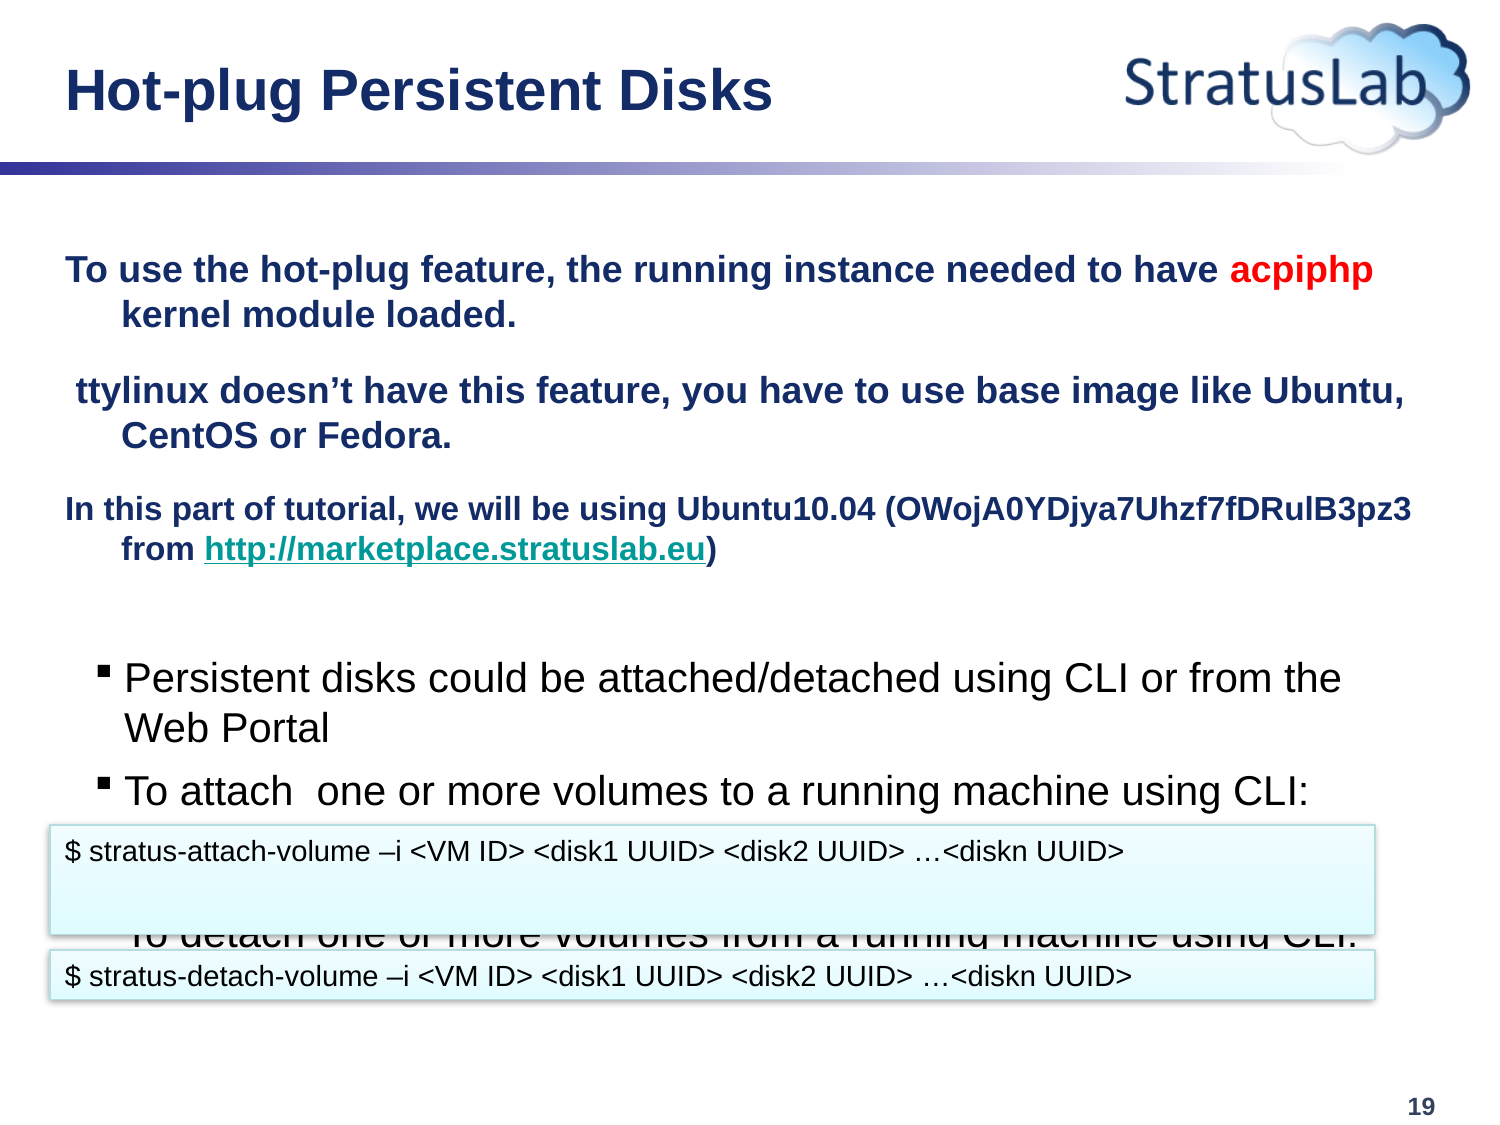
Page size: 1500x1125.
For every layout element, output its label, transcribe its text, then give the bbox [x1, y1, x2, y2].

text_box $ stratus-detach-volume –i <VM ID> <disk1 UUID> <disk2 UUID> …<diskn UUID> [49, 949, 1376, 1000]
title Hot-plug Persistent Disks [49, 12, 1113, 163]
list To use the hot-plug feature, the running instance needed to have acpiphp kernel module loaded. ttylinux doesn’t have this feature, you have to use base image like Ubuntu, CentOS or Fedora. In this part of tutorial, we will be using Ubuntu10.04 (OWojA0YDjya7Uhzf7fDRulB3pz3 from http://marketplace.stratuslab.eu) Persistent disks could be attached/detached using CLI or from the Web Portal To attach one or more volumes to a running machine using CLI: To detach one or more volumes from a running machine using CLI: [49, 237, 1451, 638]
picture [1113, 19, 1478, 162]
text_box $ stratus-attach-volume –i <VM ID> <disk1 UUID> <disk2 UUID> …<diskn UUID> [49, 824, 1376, 935]
